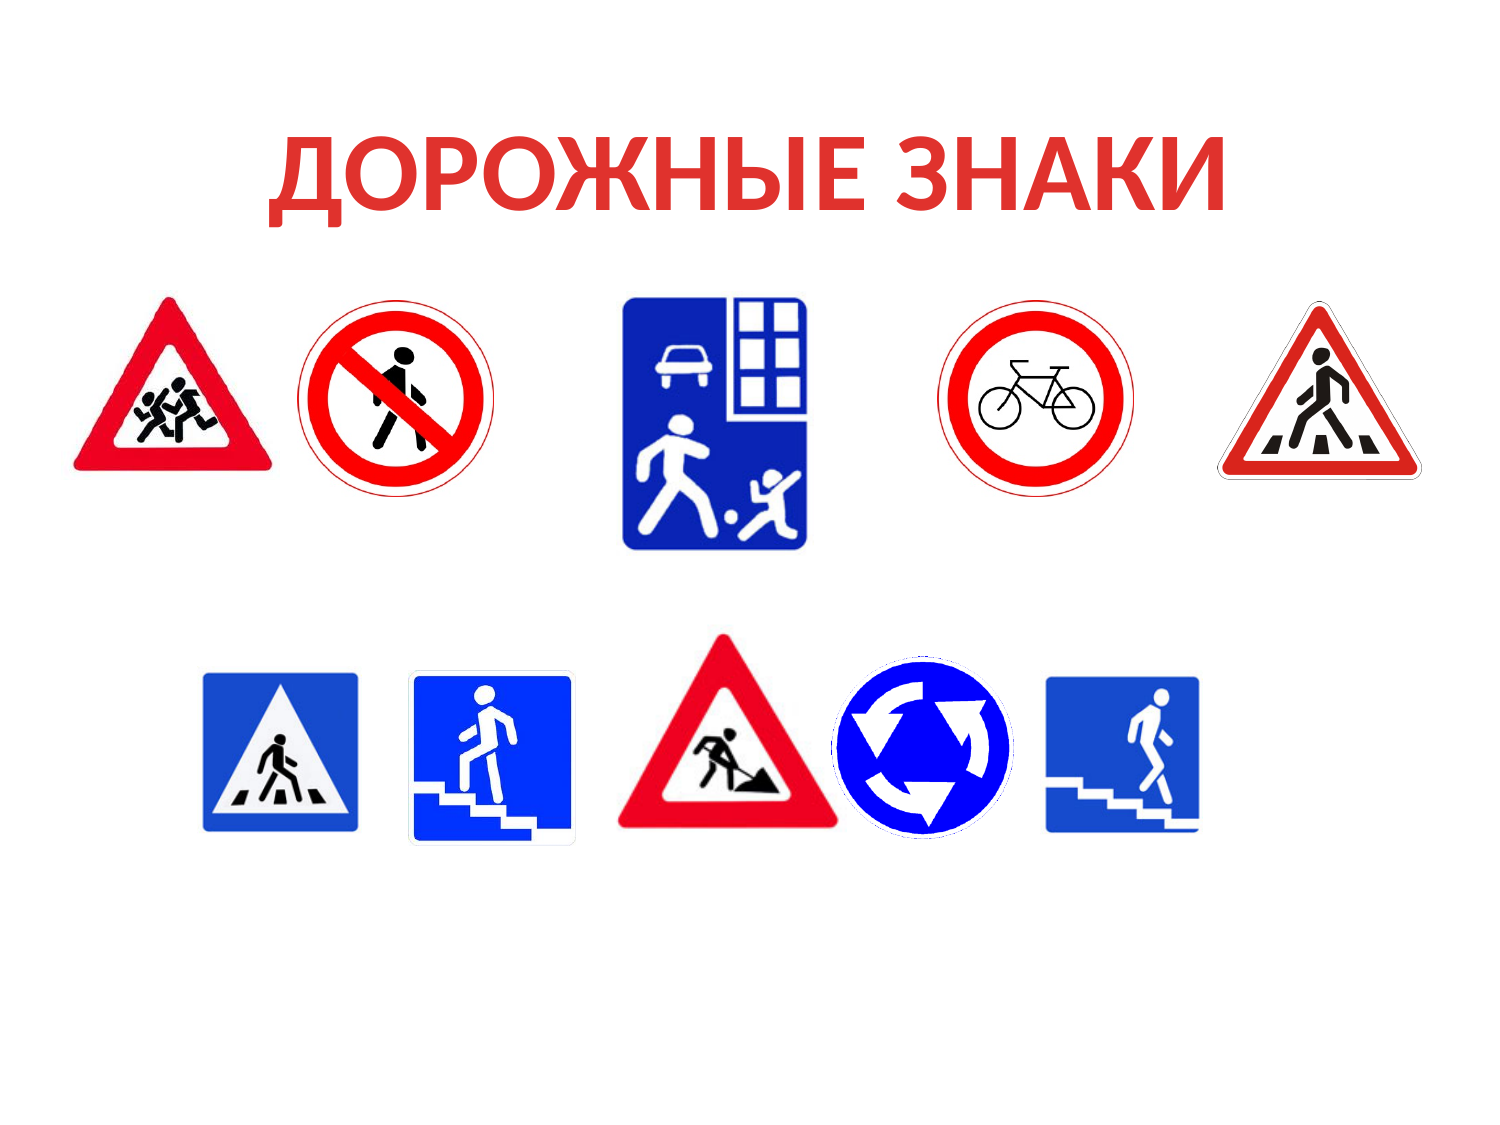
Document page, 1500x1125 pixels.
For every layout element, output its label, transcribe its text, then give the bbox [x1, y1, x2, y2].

picture [615, 291, 814, 556]
picture [408, 670, 576, 847]
picture [1217, 301, 1423, 480]
picture [297, 299, 495, 497]
picture [1040, 670, 1203, 886]
picture [603, 585, 1014, 910]
text_box ДОРОЖНЫЕ ЗНАКИ [253, 89, 1247, 240]
picture [196, 666, 362, 886]
picture [936, 299, 1134, 497]
picture [60, 290, 280, 480]
